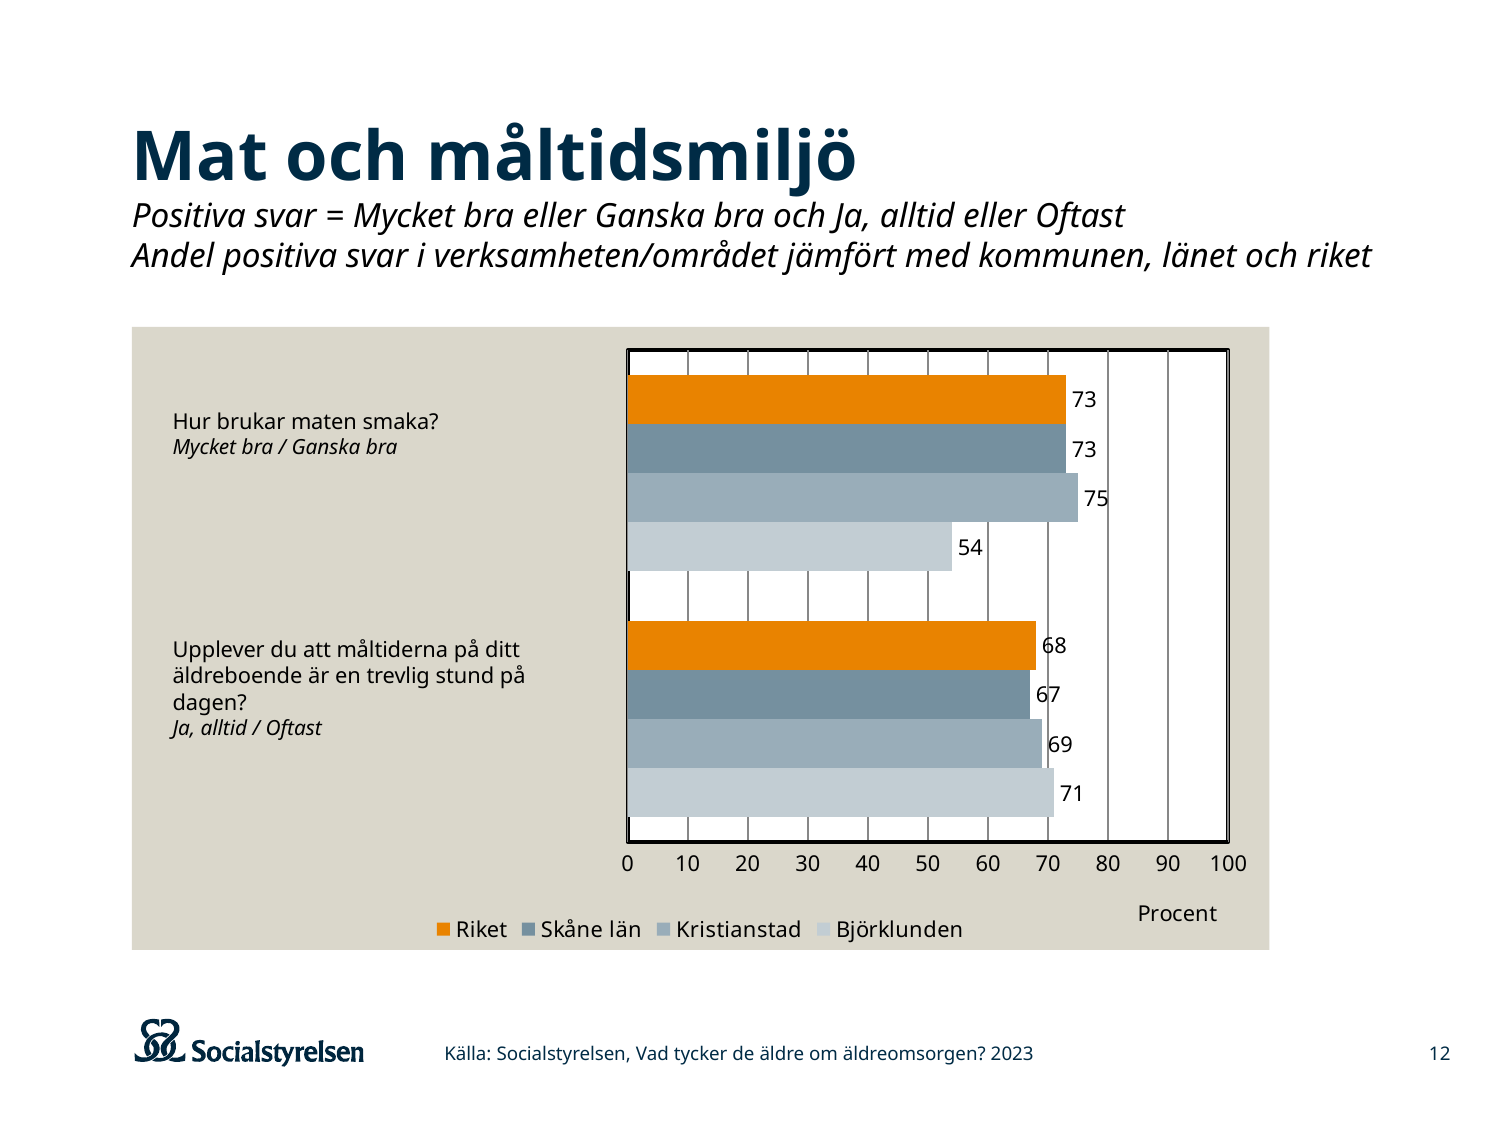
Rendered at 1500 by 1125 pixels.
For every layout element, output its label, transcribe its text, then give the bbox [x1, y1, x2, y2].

chart [131, 326, 1270, 951]
slide_number 12 [1379, 1032, 1451, 1077]
title Mat och måltidsmiljö Positiva svar = Mycket bra eller Ganska bra och Ja, alltid eller Oftast Andel positiva svar i verksamheten/området jämfört med kommunen, länet och riket [131, 111, 1395, 327]
footer Källa: Socialstyrelsen, Vad tycker de äldre om äldreomsorgen? 2023 [444, 1032, 1110, 1077]
